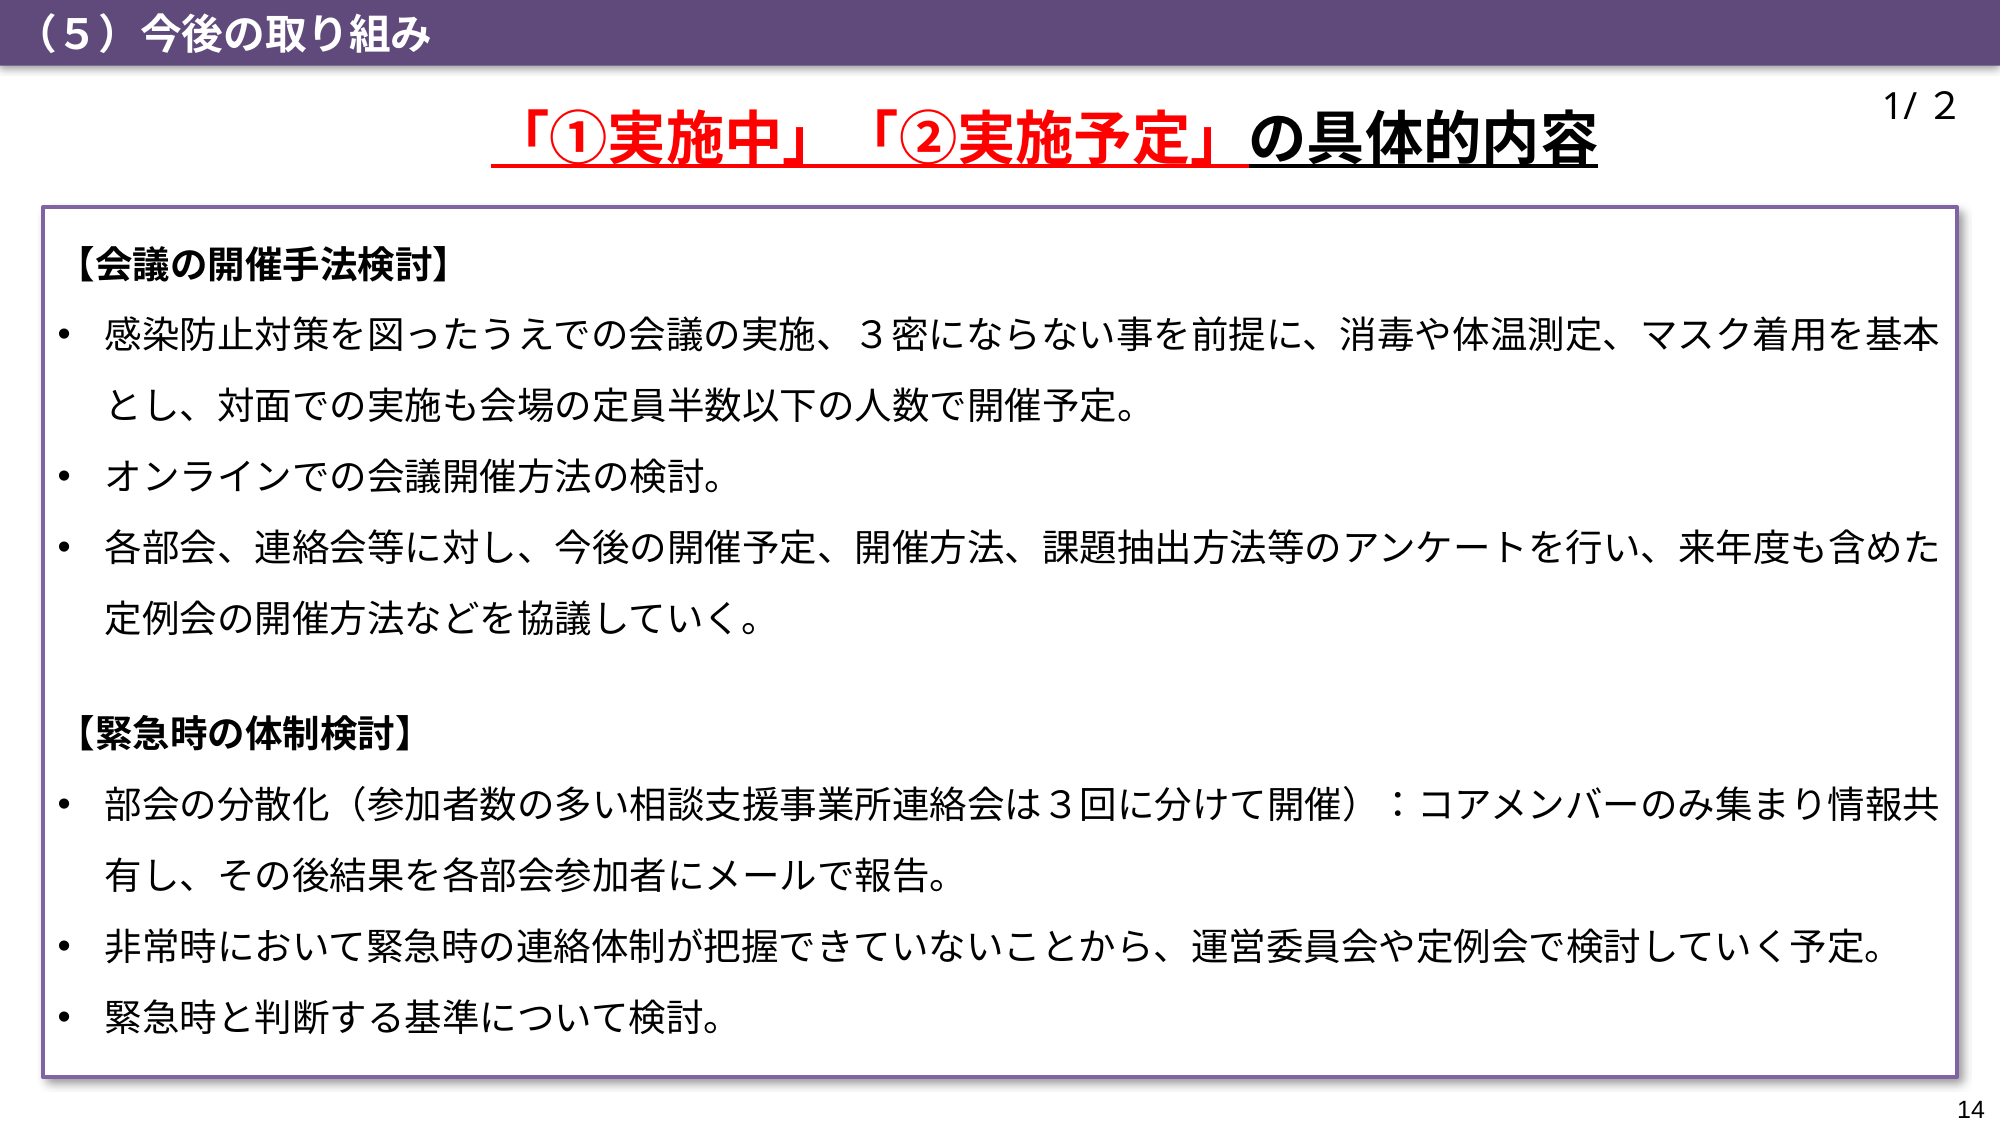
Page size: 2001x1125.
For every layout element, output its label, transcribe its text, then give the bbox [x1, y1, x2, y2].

text_box [41, 205, 1959, 1079]
text_box 「①実施中」「②実施予定」の具体的内容 [474, 77, 1749, 204]
text_box （５）今後の取り組み [0, 0, 2000, 66]
text_box 14 [1620, 1085, 2000, 1125]
text_box 1/２ [1845, 74, 2000, 135]
text_box 【会議の開催手法検討】 感染防止対策を図ったうえでの会議の実施、３密にならない事を前提に、消毒や体温測定、マスク着用を基本とし、対面での実施も会場の定員半数以下の人数で開催予定。 オンラインでの会議開催方法の検討。 各部会、連絡会等に対し、今後の開催予定、開催方法、課題抽出方法等のアンケートを行い、来年度も含めた定例会の開催方法などを協議していく。 【緊急時の体制検討】 部会の分散化（参加者数の多い相談支援事業所連絡会は３回に分けて開催）：コアメンバーのみ集まり情報共有し、その後結果を各部会参加者にメールで報告。 非常時において緊急時の連絡体制が把握できていないことから、運営委員会や定例会で検討していく予定。 緊急時と判断する基準について検討。 [42, 207, 1958, 1047]
